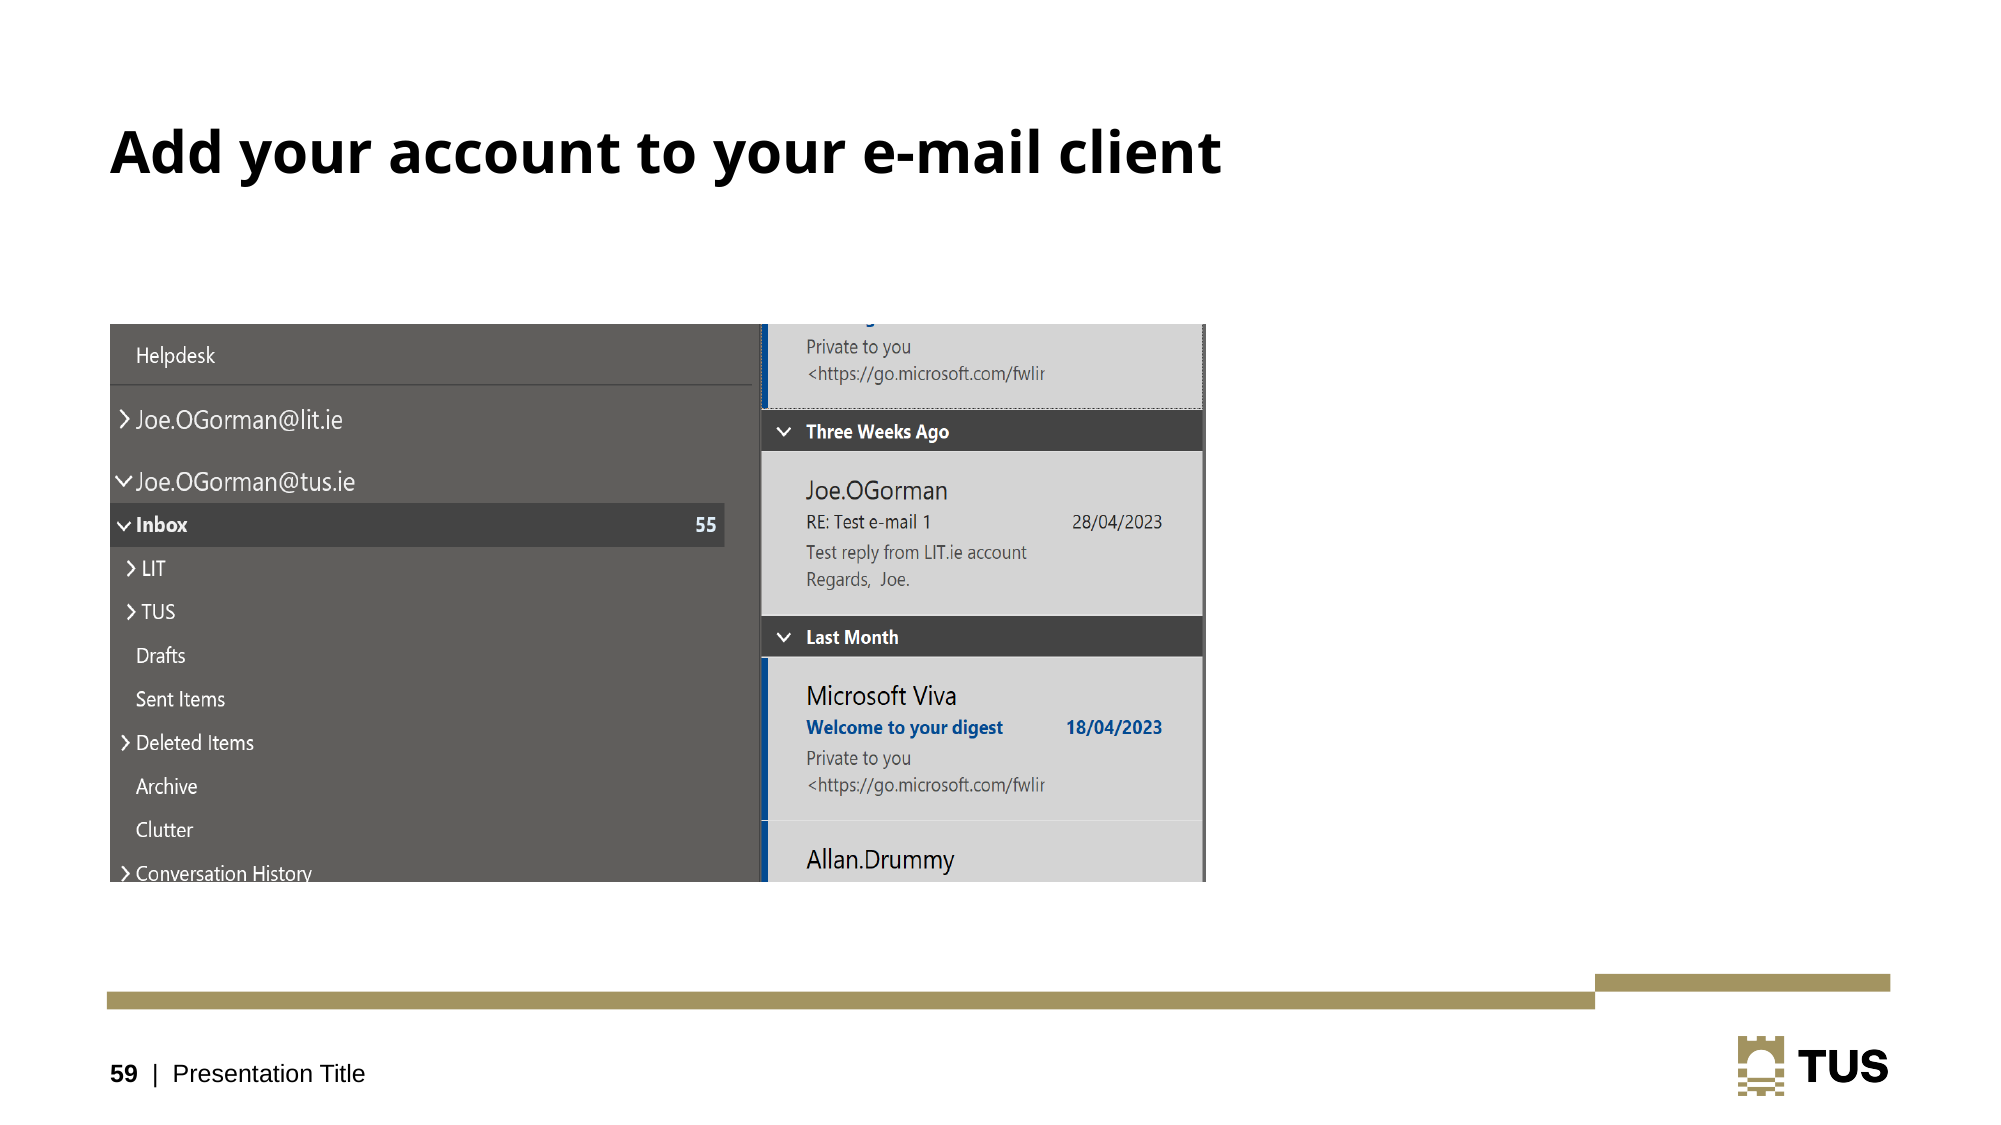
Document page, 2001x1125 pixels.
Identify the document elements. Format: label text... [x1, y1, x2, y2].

title Add your account to your e-mail client [110, 116, 1878, 300]
footer 59 | Presentation Title [110, 1042, 786, 1103]
picture [1738, 1036, 1888, 1096]
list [110, 324, 1206, 883]
